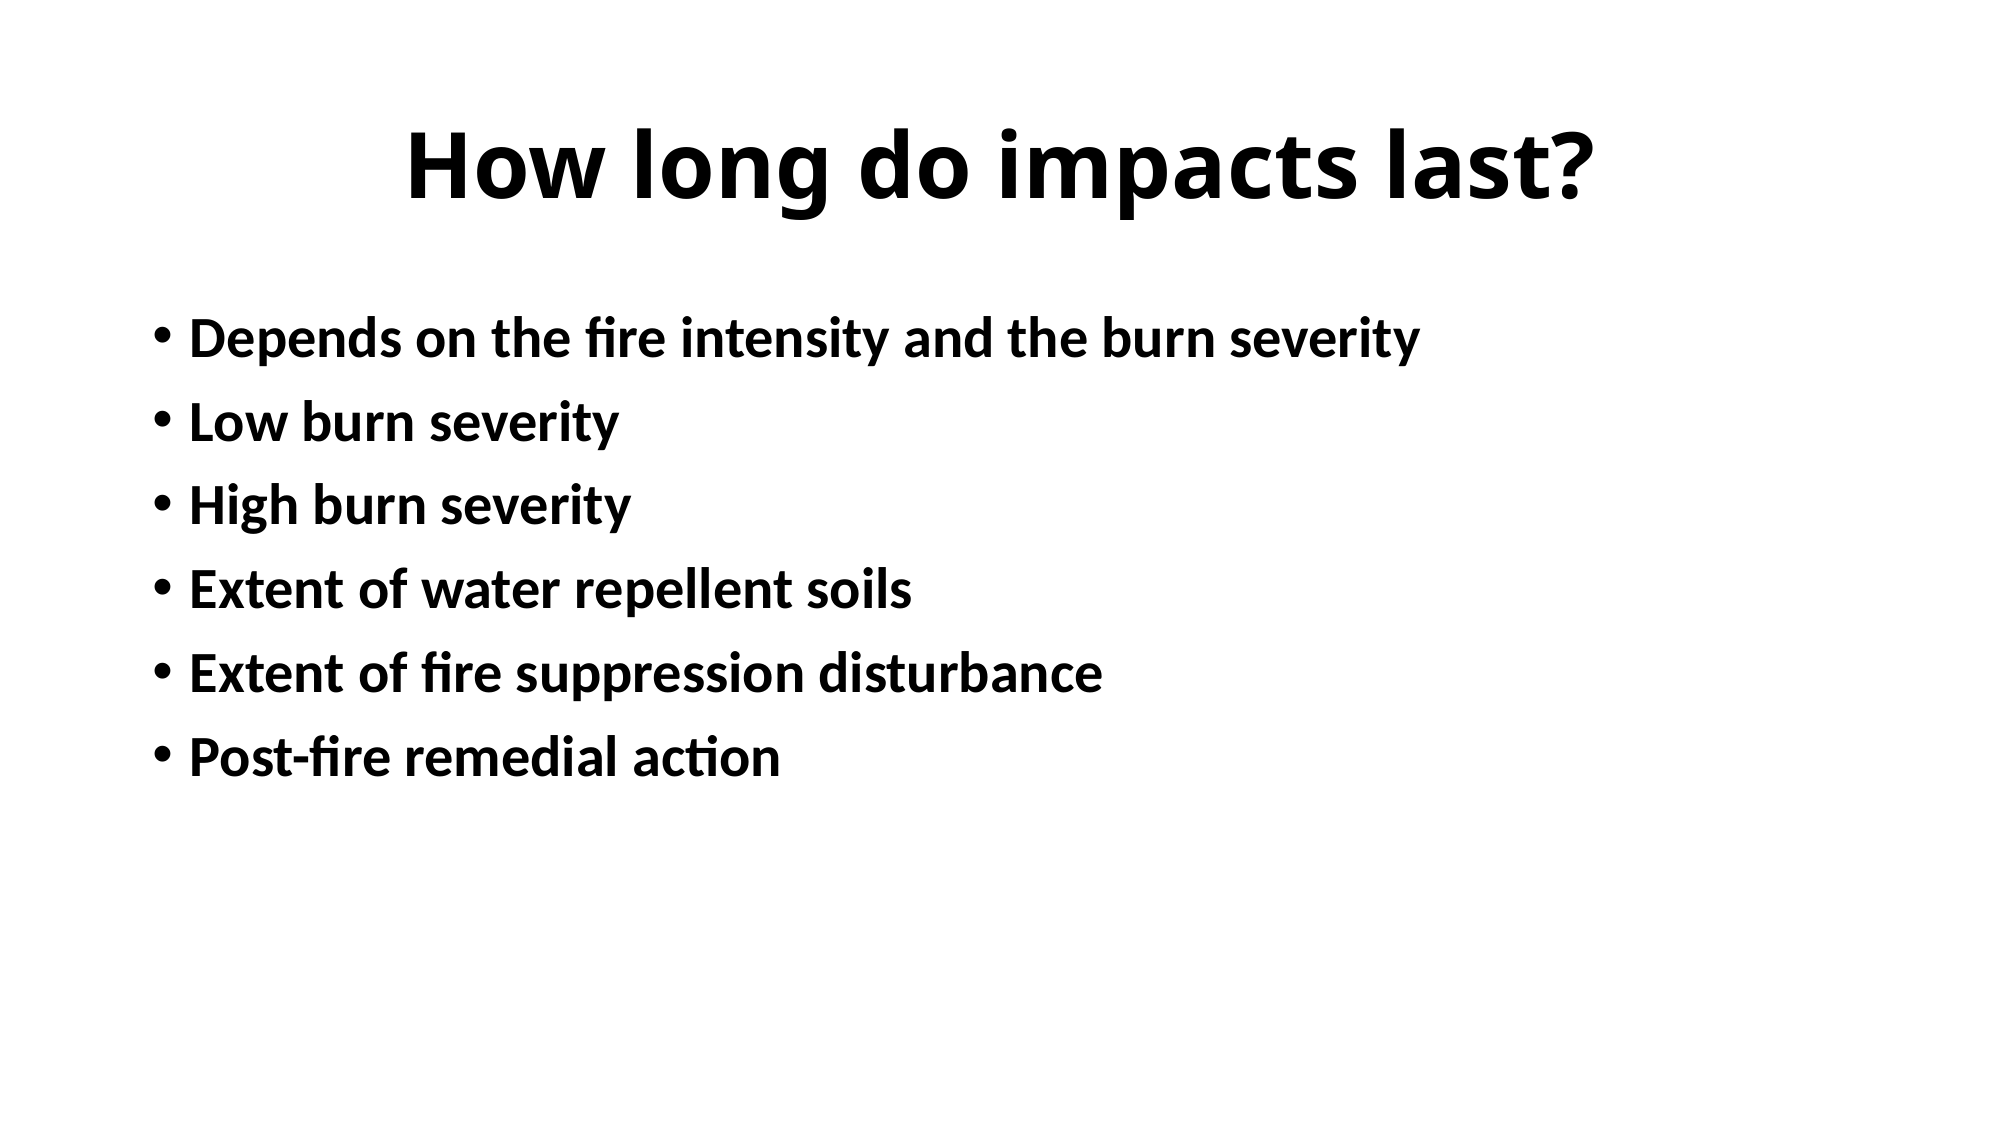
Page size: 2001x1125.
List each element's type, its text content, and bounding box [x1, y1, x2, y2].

list Depends on the fire intensity and the burn severity Low burn severity High burn severity Extent of water repellent soils Extent of fire suppression disturbance Post-fire remedial action [137, 299, 1863, 1014]
title How long do impacts last? [137, 59, 1863, 278]
